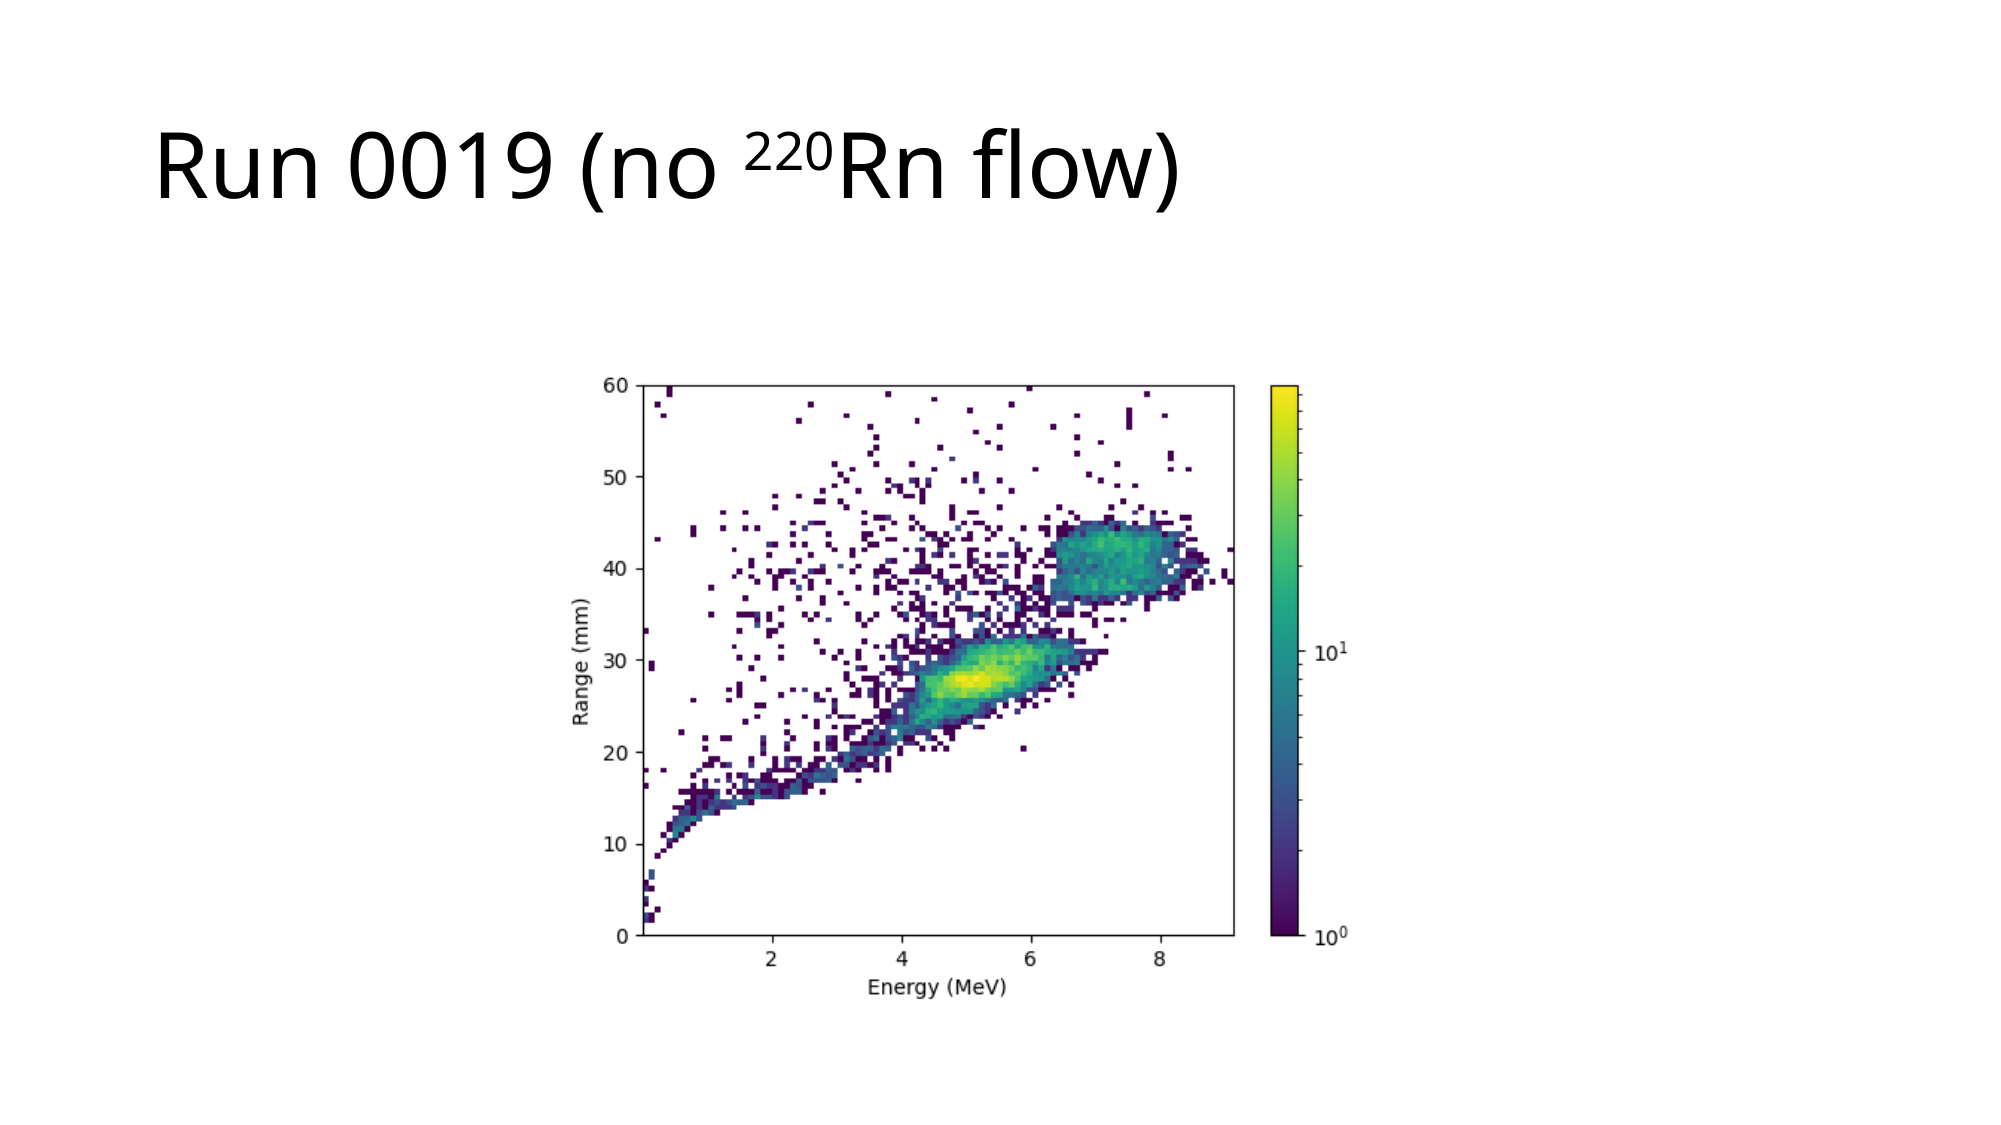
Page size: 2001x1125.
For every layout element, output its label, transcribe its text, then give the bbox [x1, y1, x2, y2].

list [524, 299, 1476, 1014]
title Run 0019 (no 220Rn flow) [137, 59, 1863, 278]
